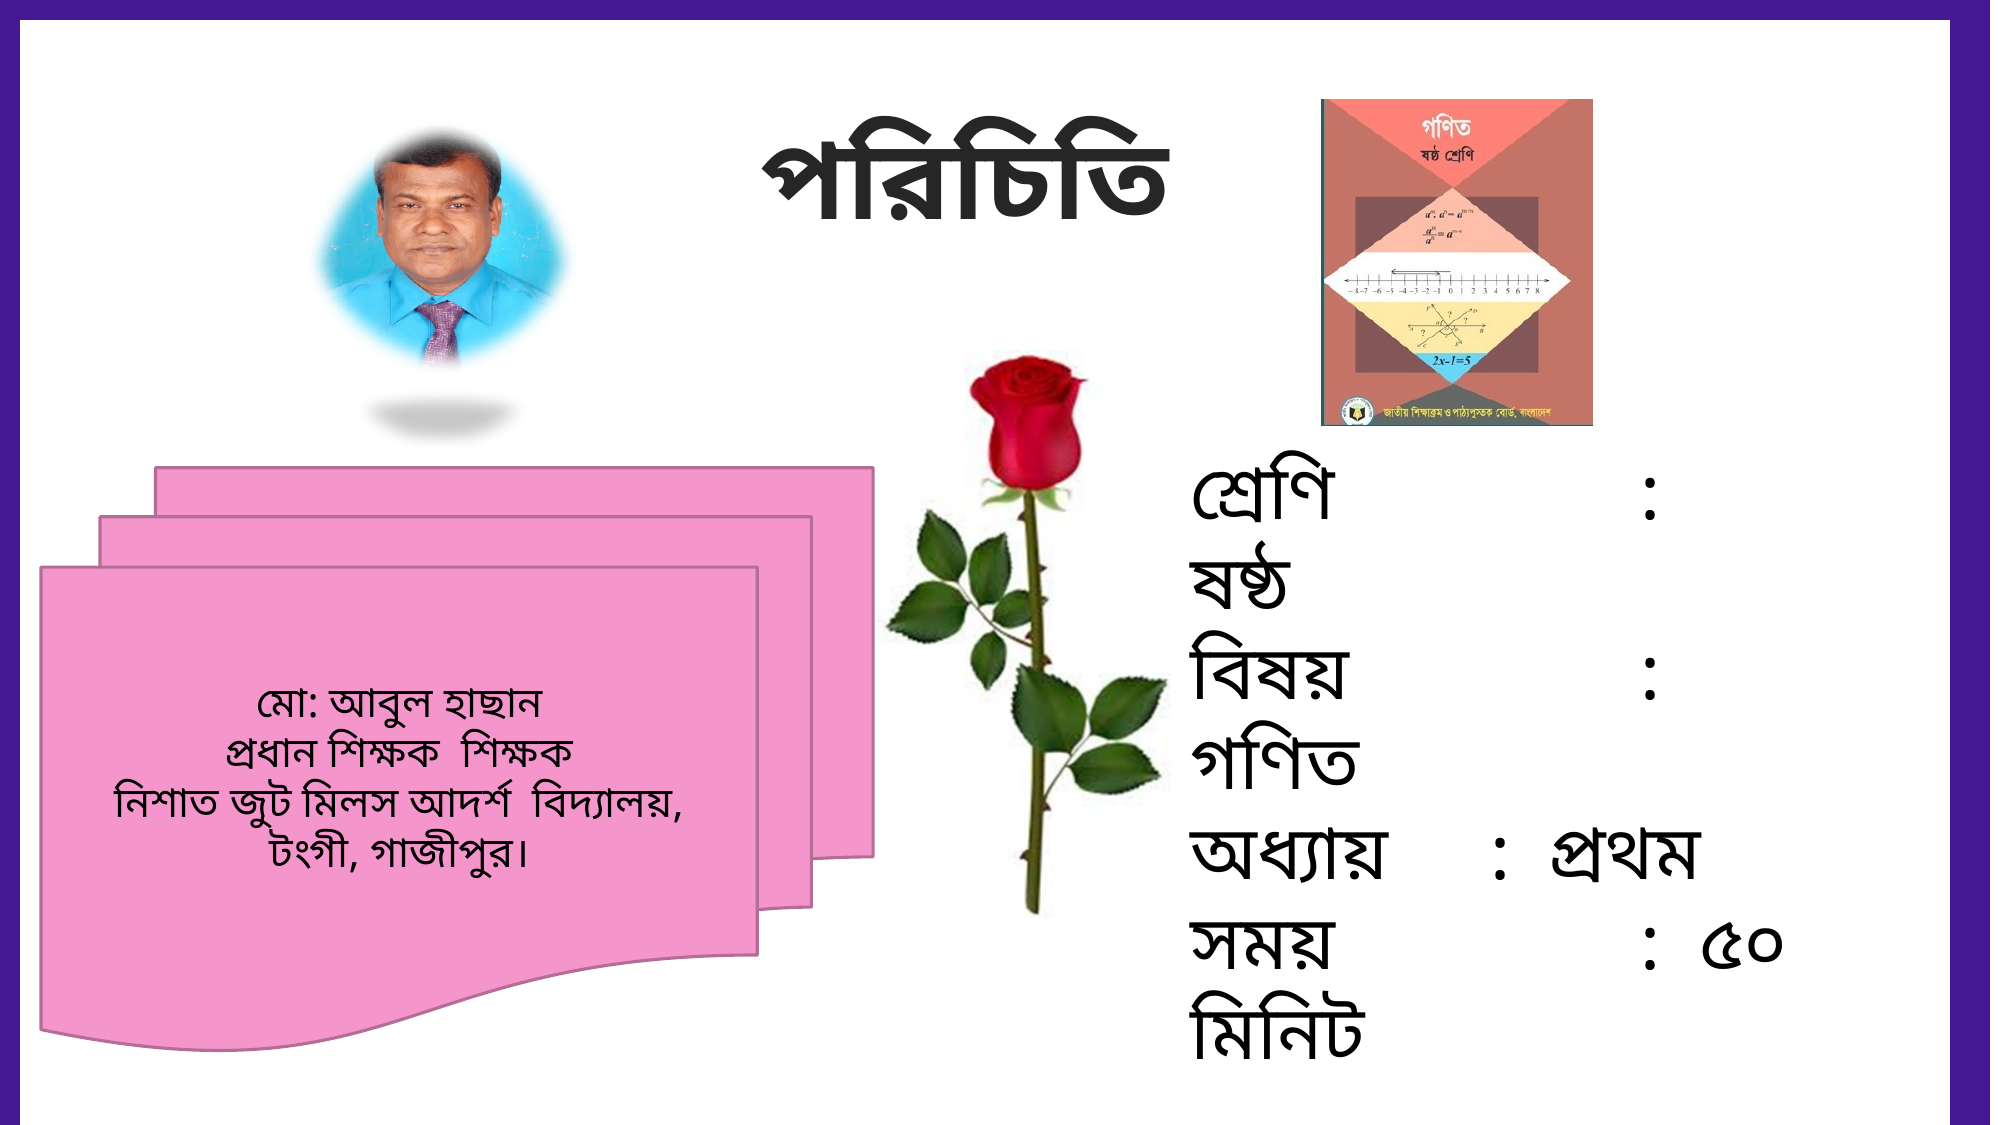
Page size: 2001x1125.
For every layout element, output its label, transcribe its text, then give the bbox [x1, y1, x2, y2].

text_box শ্রেণি : ষষ্ঠ বিষয় : গণিত অধ্যায় : প্রথম সময় : ৫০ মিনিট [1175, 436, 1814, 1082]
picture [877, 350, 1176, 918]
picture [1321, 99, 1593, 426]
text_box মো: আবুল হাছান প্রধান শিক্ষক শিক্ষক নিশাত জুট মিলস আদর্শ বিদ্যালয়, টংগী, গাজীপুর। [41, 467, 874, 1051]
text_box [0, 0, 1971, 1125]
text_box পরিচিতি [745, 99, 1185, 250]
picture [298, 117, 586, 468]
